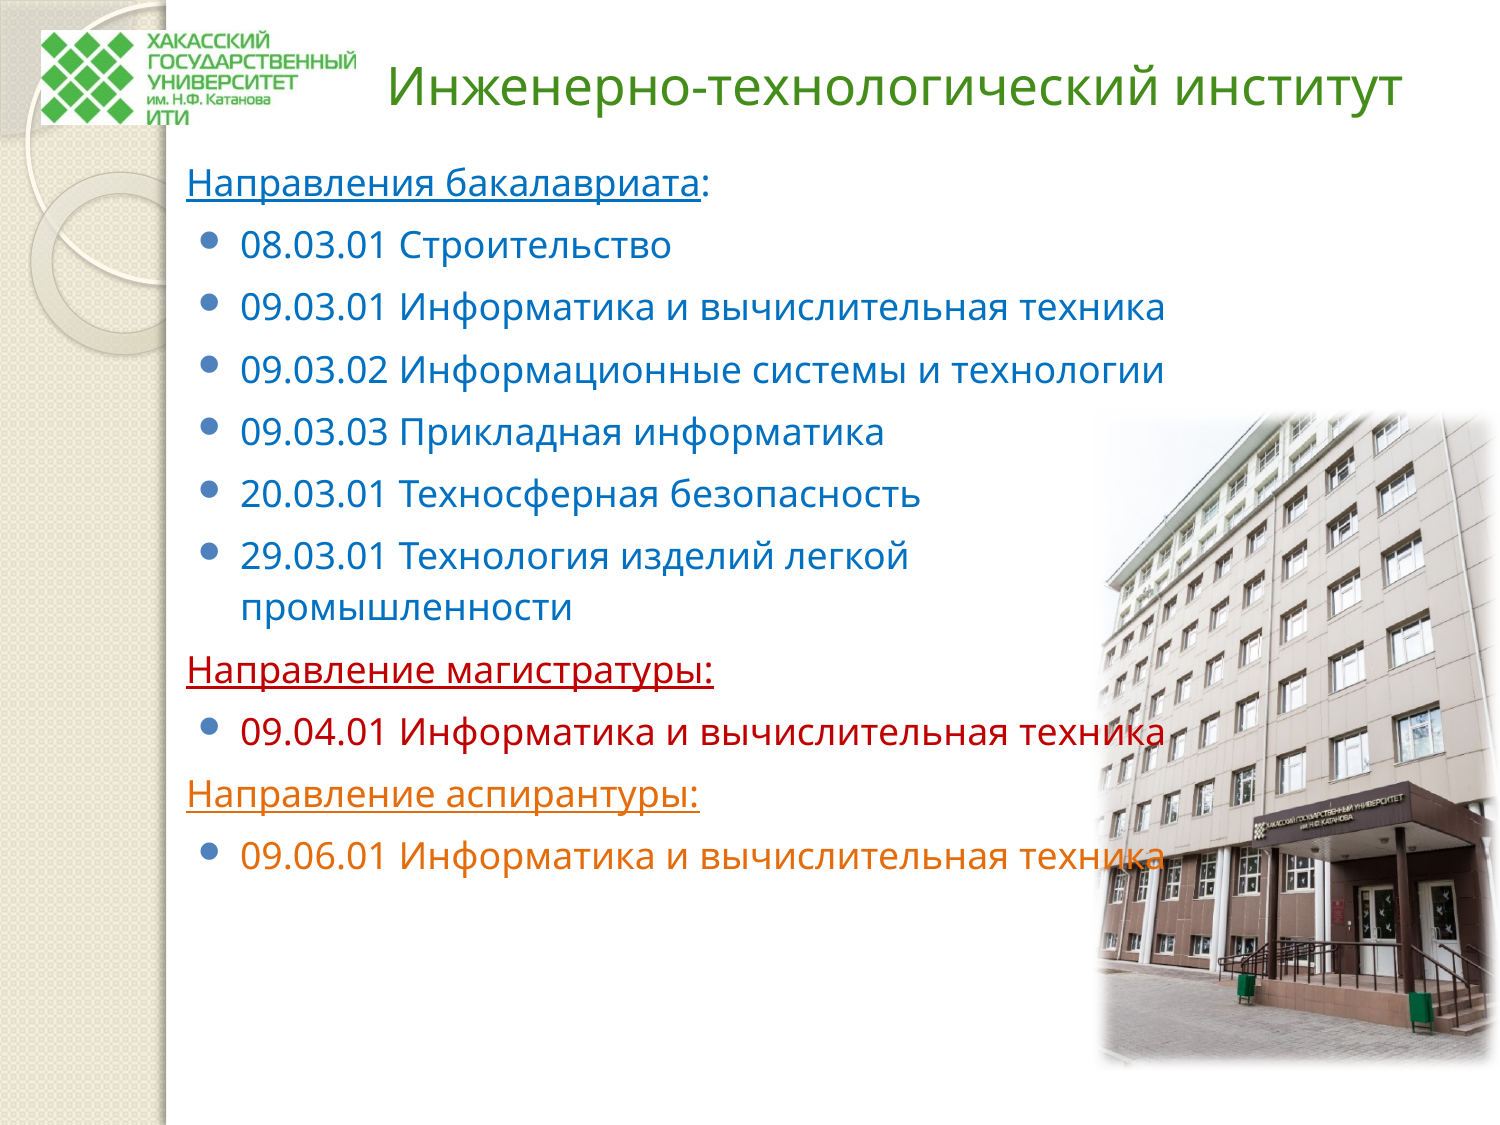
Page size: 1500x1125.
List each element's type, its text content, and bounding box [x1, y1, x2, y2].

picture [41, 30, 356, 126]
title Инженерно-технологический институт [371, 32, 1424, 139]
picture [1092, 408, 1500, 1072]
list Направления бакалавриата: 08.03.01 Строительство 09.03.01 Информатика и вычислительная техника 09.03.02 Информационные системы и технологии 09.03.03 Прикладная информатика 20.03.01 Техносферная безопасность 29.03.01 Технология изделий легкой промышленности Направление магистратуры: 09.04.01 Информатика и вычислительная техника Направление аспирантуры: 09.06.01 Информатика и вычислительная техника [171, 149, 1229, 1004]
